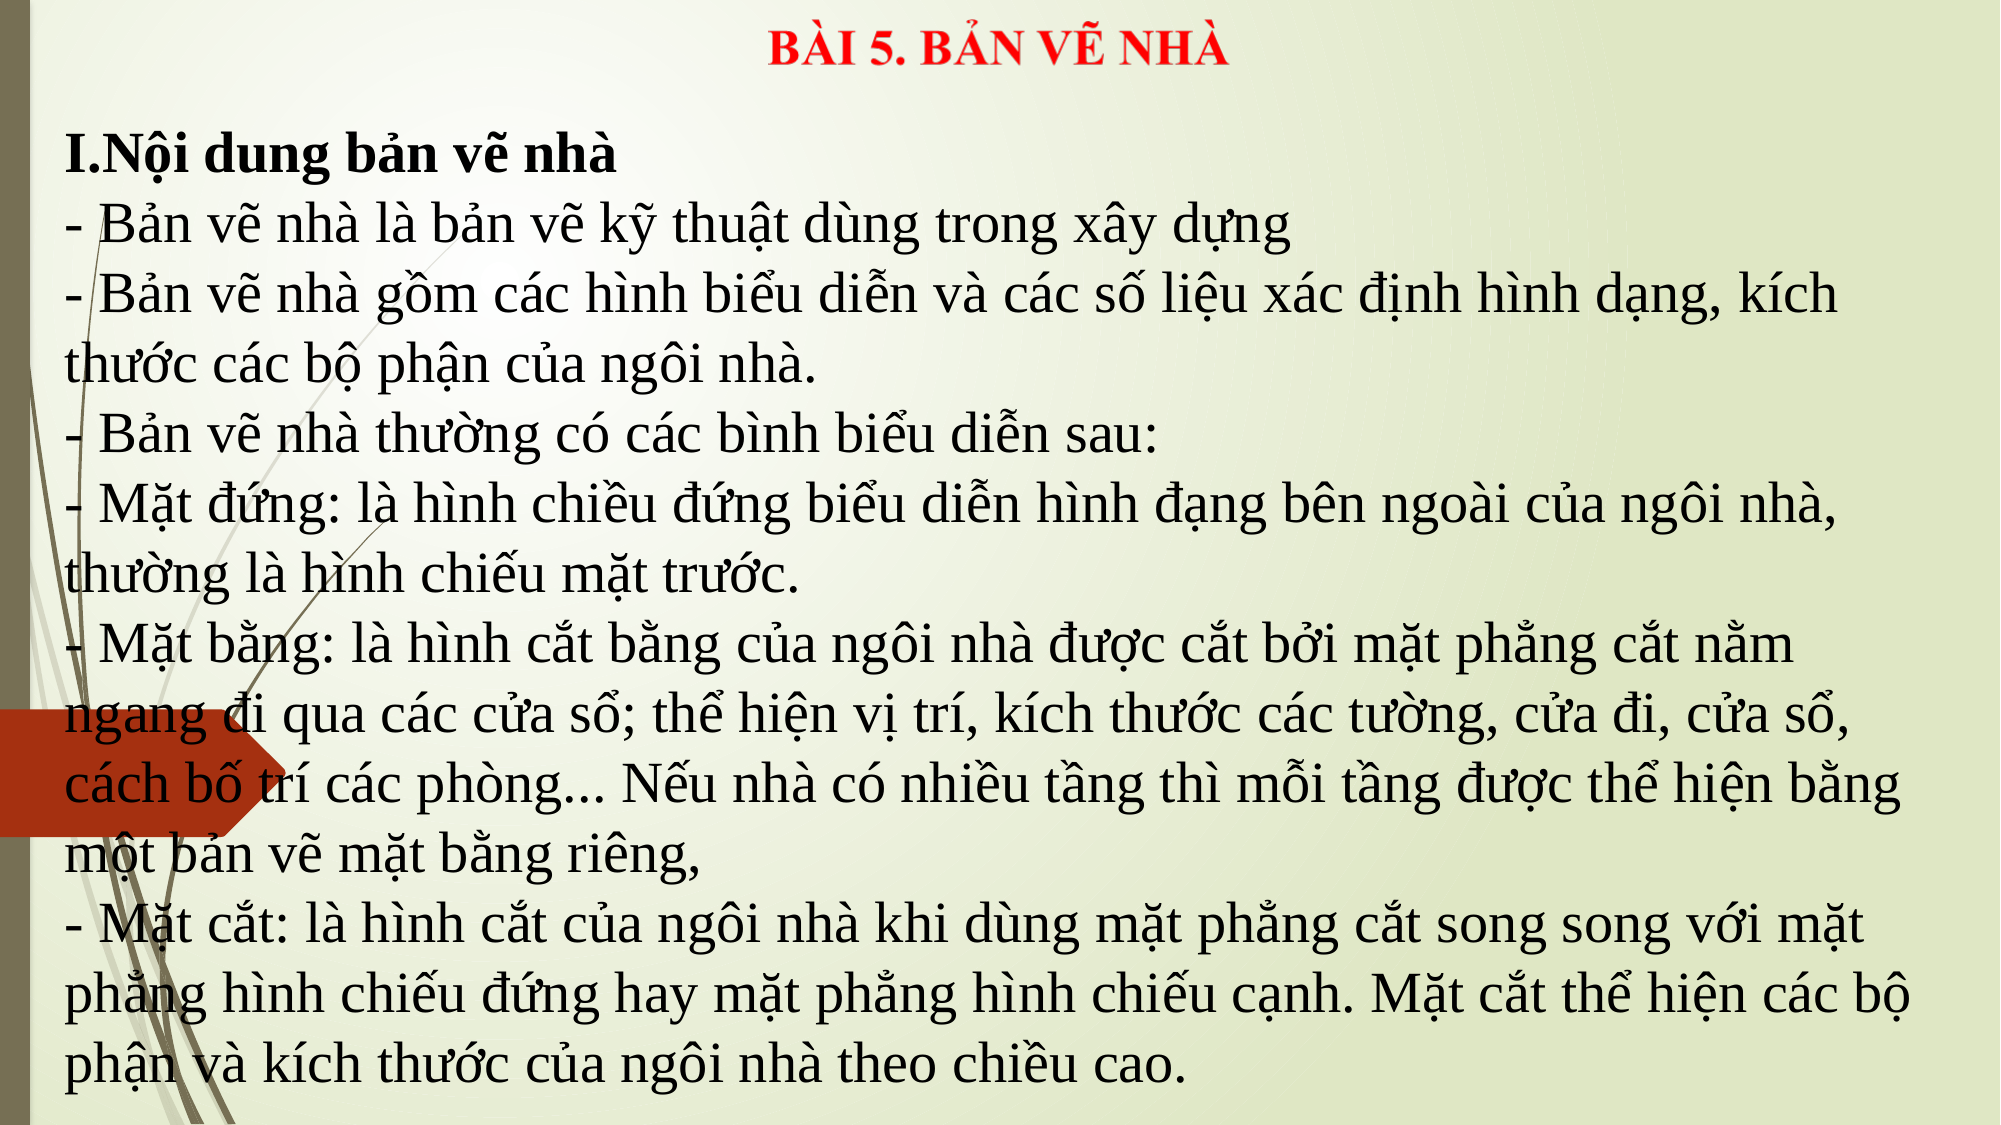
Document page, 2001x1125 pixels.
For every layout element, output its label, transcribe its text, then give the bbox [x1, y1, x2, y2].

text_box I.Nội dung bản vẽ nhà - Bản vẽ nhà là bản vẽ kỹ thuật dùng trong xây dựng - Bản vẽ nhà gồm các hình biểu diễn và các số liệu xác định hình dạng, kích thước các bộ phận của ngôi nhà. - Bản vẽ nhà thường có các bình biểu diễn sau: - Mặt đứng: là hình chiều đứng biểu diễn hình đạng bên ngoài của ngôi nhà, thường là hình chiếu mặt trước. - Mặt bằng: là hình cắt bằng của ngôi nhà được cắt bởi mặt phẳng cắt nằm ngang đi qua các cửa sổ; thể hiện vị trí, kích thước các tường, cửa đi, cửa sổ, cách bố trí các phòng... Nếu nhà có nhiều tầng thì mỗi tầng được thể hiện bằng một bản vẽ mặt bằng riêng, - Mặt cắt: là hình cắt của ngôi nhà khi dùng mặt phẳng cắt song song với mặt phẳng hình chiếu đứng hay mặt phẳng hình chiếu cạnh. Mặt cắt thể hiện các bộ phận và kích thước của ngôi nhà theo chiều cao. [50, 106, 1950, 1102]
picture [735, 0, 1308, 107]
